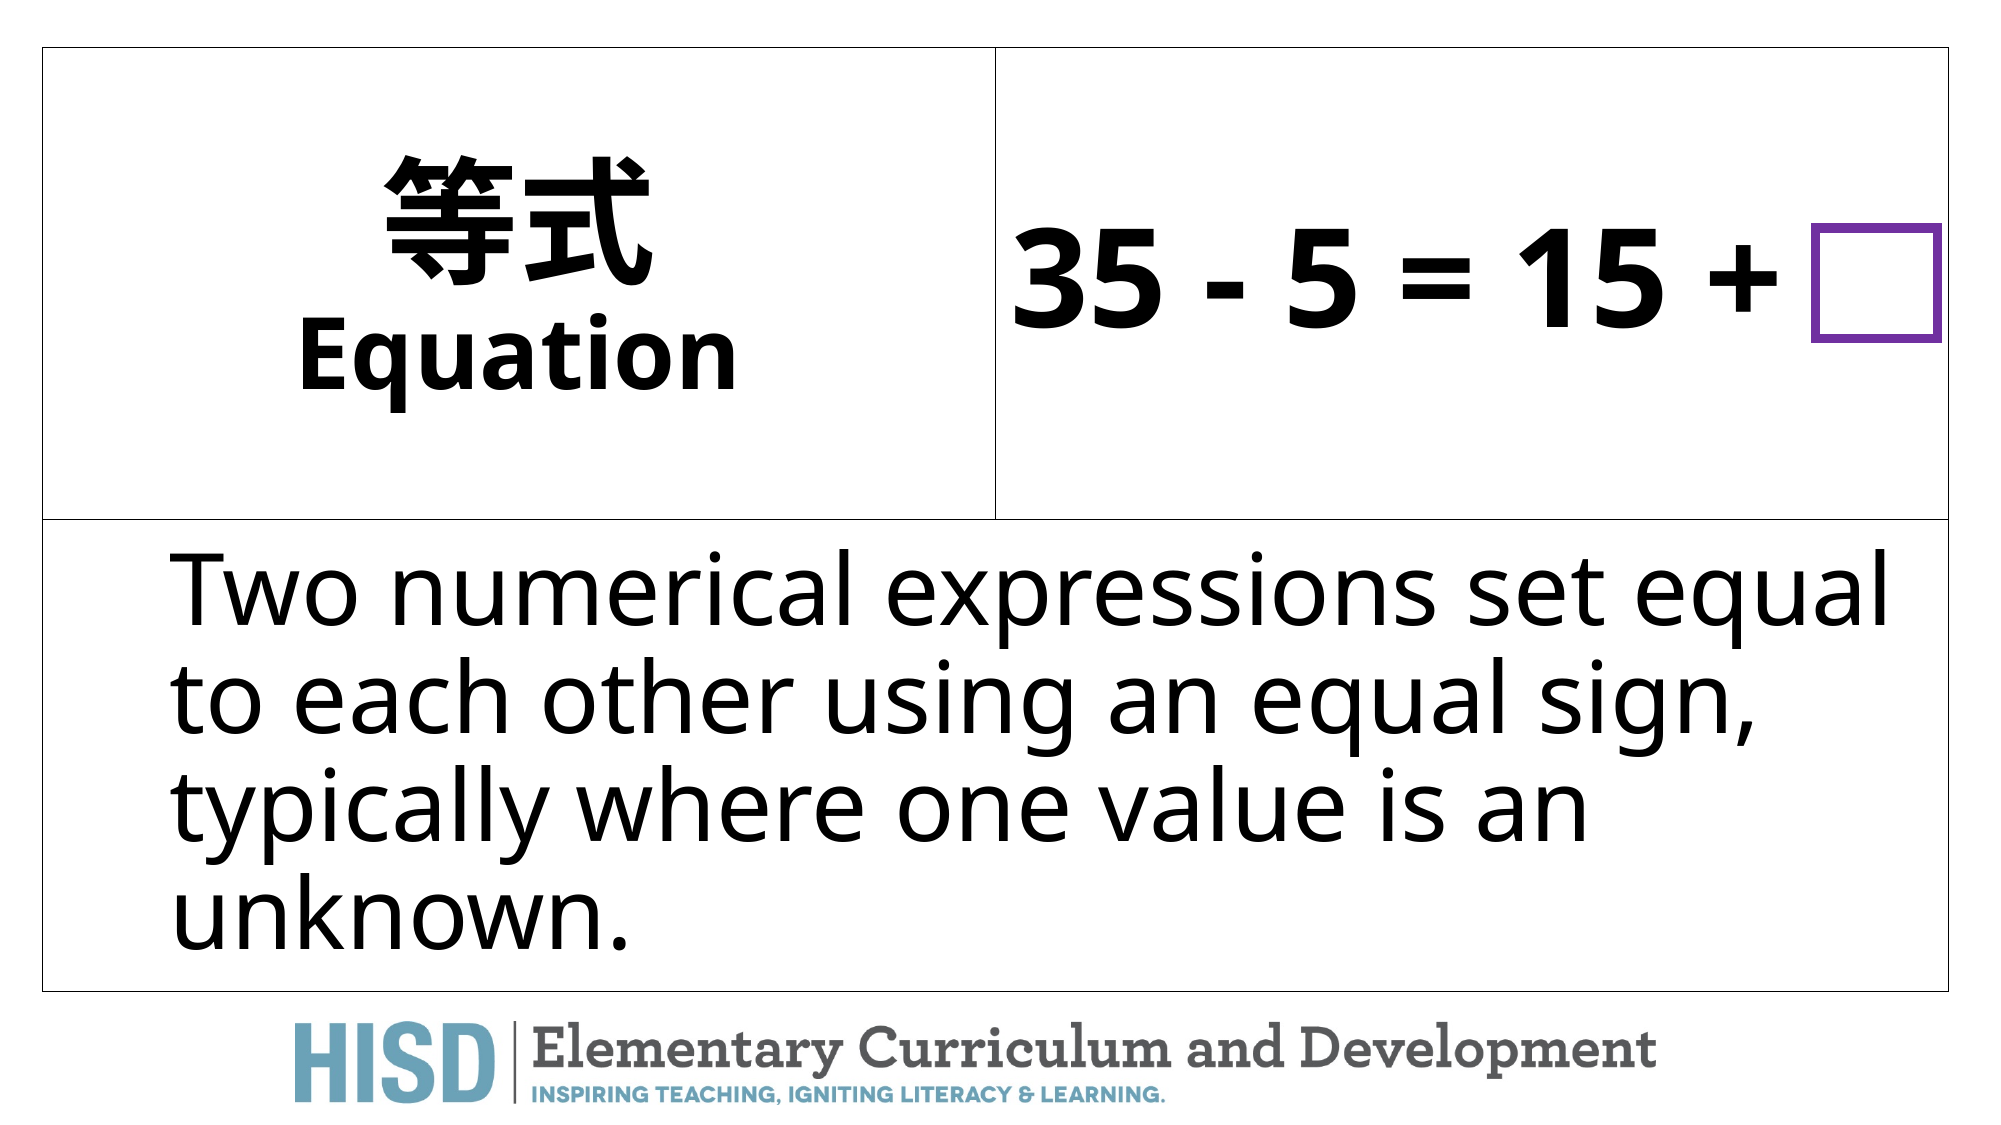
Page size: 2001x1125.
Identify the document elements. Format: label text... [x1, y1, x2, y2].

title 等式 Equation [42, 47, 995, 519]
picture [295, 1021, 1656, 1105]
list 35 - 5 = 15 + [995, 47, 1949, 519]
text_box [1815, 227, 1939, 339]
list Two numerical expressions set equal to each other using an equal sign, typically where one value is an unknown. [42, 519, 1949, 992]
